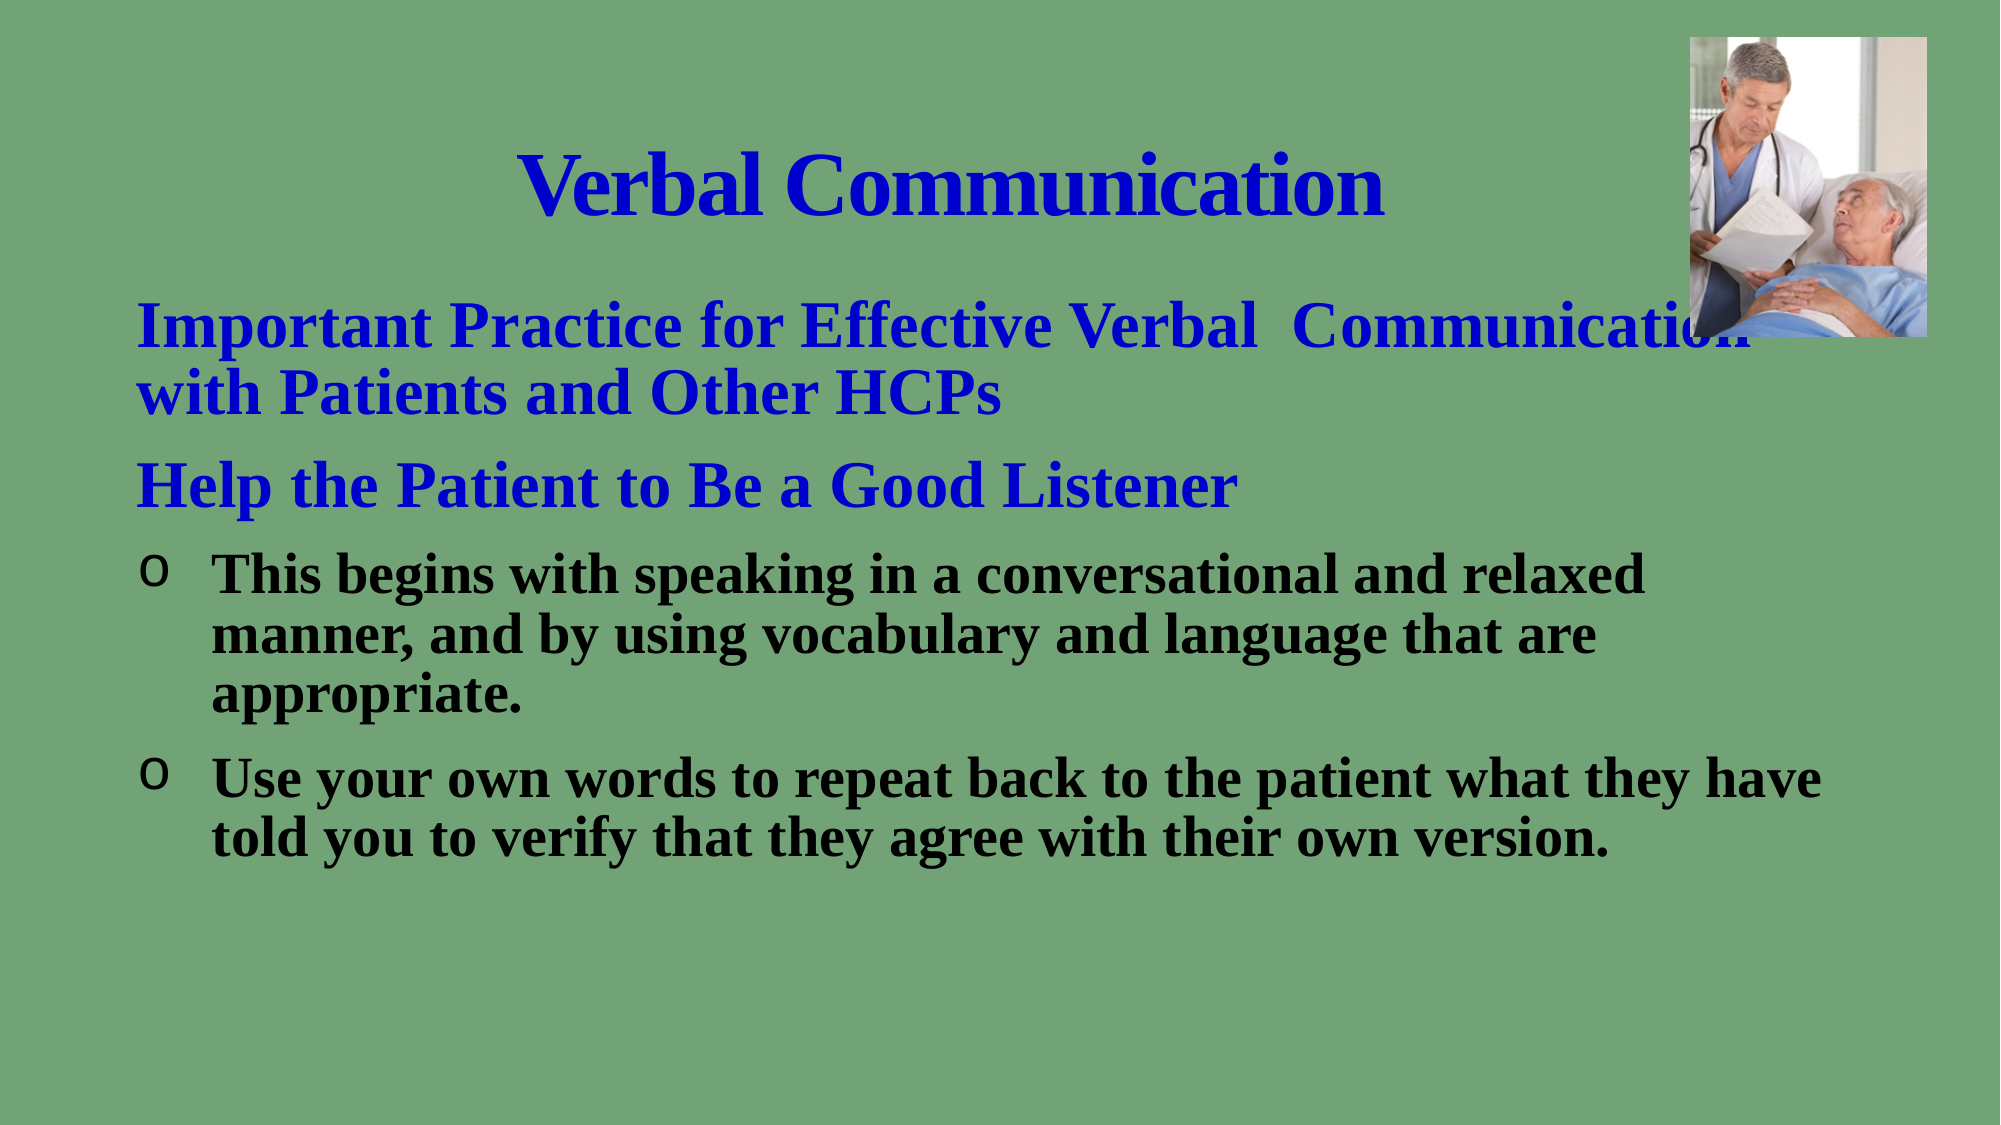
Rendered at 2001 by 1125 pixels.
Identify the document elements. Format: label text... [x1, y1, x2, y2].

title Verbal Communication [227, 105, 1676, 241]
picture [1689, 37, 1927, 337]
subtitle Important Practice for Effective Verbal Communication with Patients and Other HCPs Help the Patient to Be a Good Listener This begins with speaking in a conversational and relaxed manner, and by using vocabulary and language that are appropriate. Use your own words to repeat back to the patient what they have told you to verify that they agree with their own version. [121, 285, 1862, 966]
